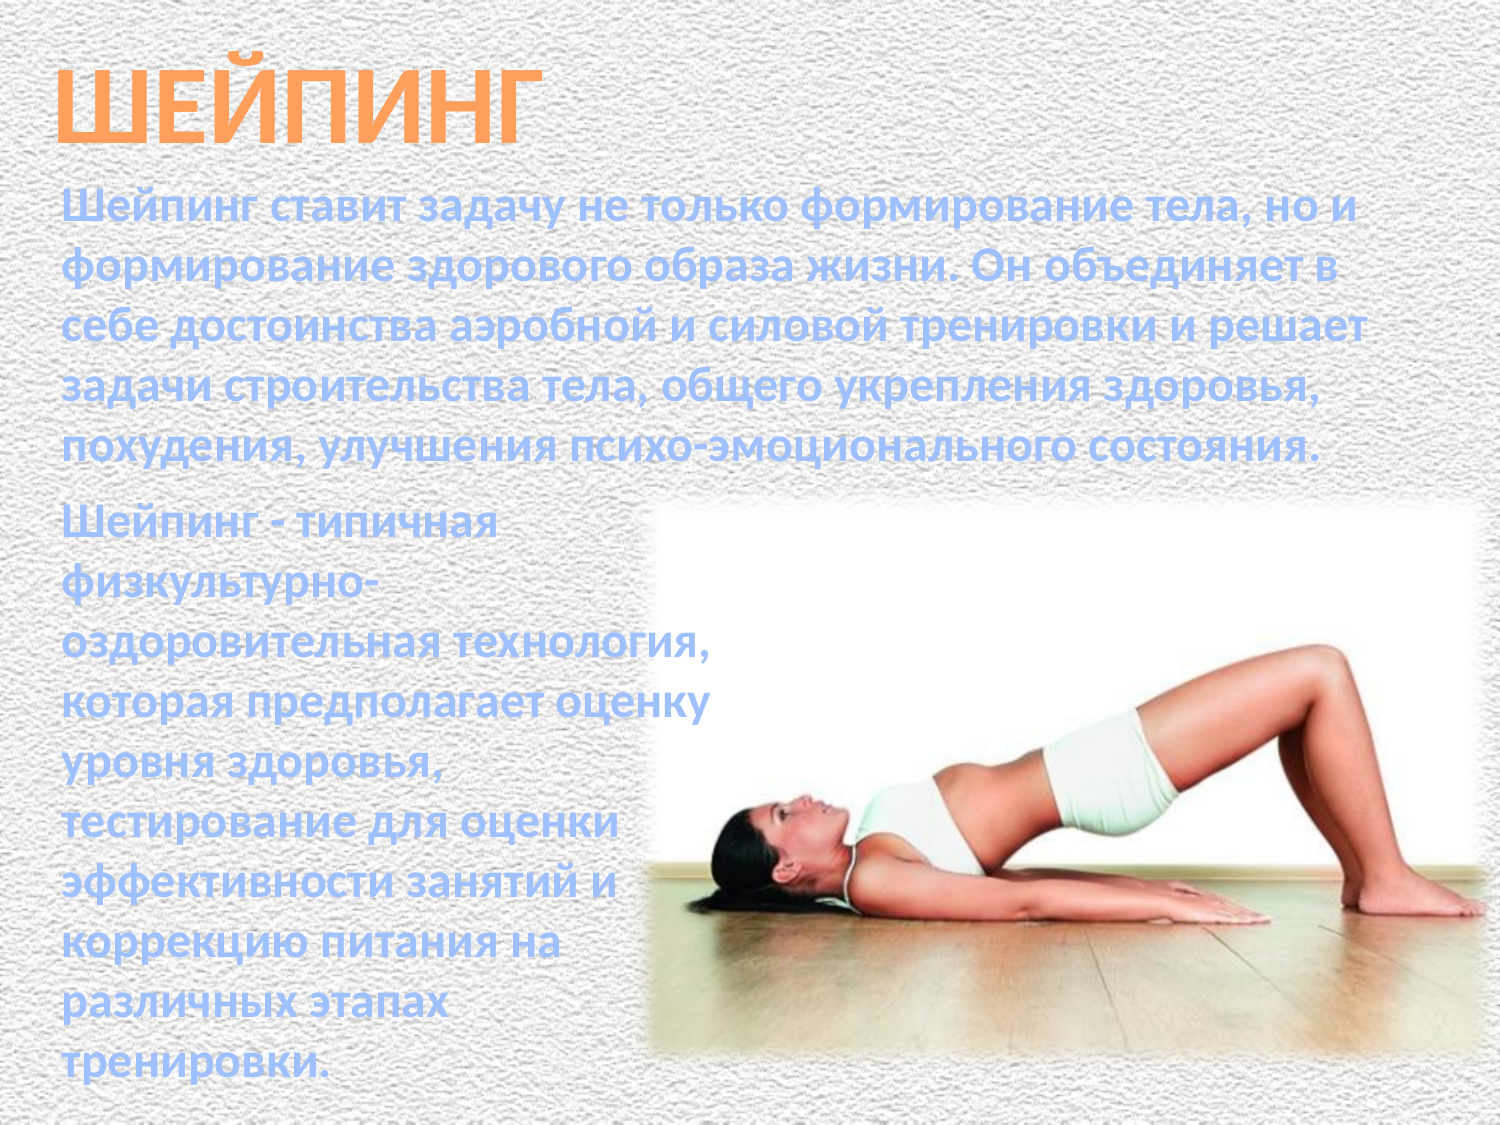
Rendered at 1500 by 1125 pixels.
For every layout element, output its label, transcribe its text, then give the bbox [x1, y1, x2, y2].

text_box Шейпинг ставит задачу не только формирование тела, но и формирование здорового образа жизни. Он объединяет в себе достоинства аэробной и силовой тренировки и решает задачи строительства тела, общего укрепления здоровья, похудения, улучшения психо-эмоционального состояния. [46, 163, 1407, 479]
text_box Шейпинг - типичная физкультурно-оздоровительная технология, которая предполагает оценку уровня здоровья, тестирование для оценки эффективности занятий и коррекцию питания на различных этапах тренировки. [46, 480, 739, 1096]
picture [0, 0, 1500, 1125]
text_box ШЕЙПИНГ [37, 23, 561, 174]
